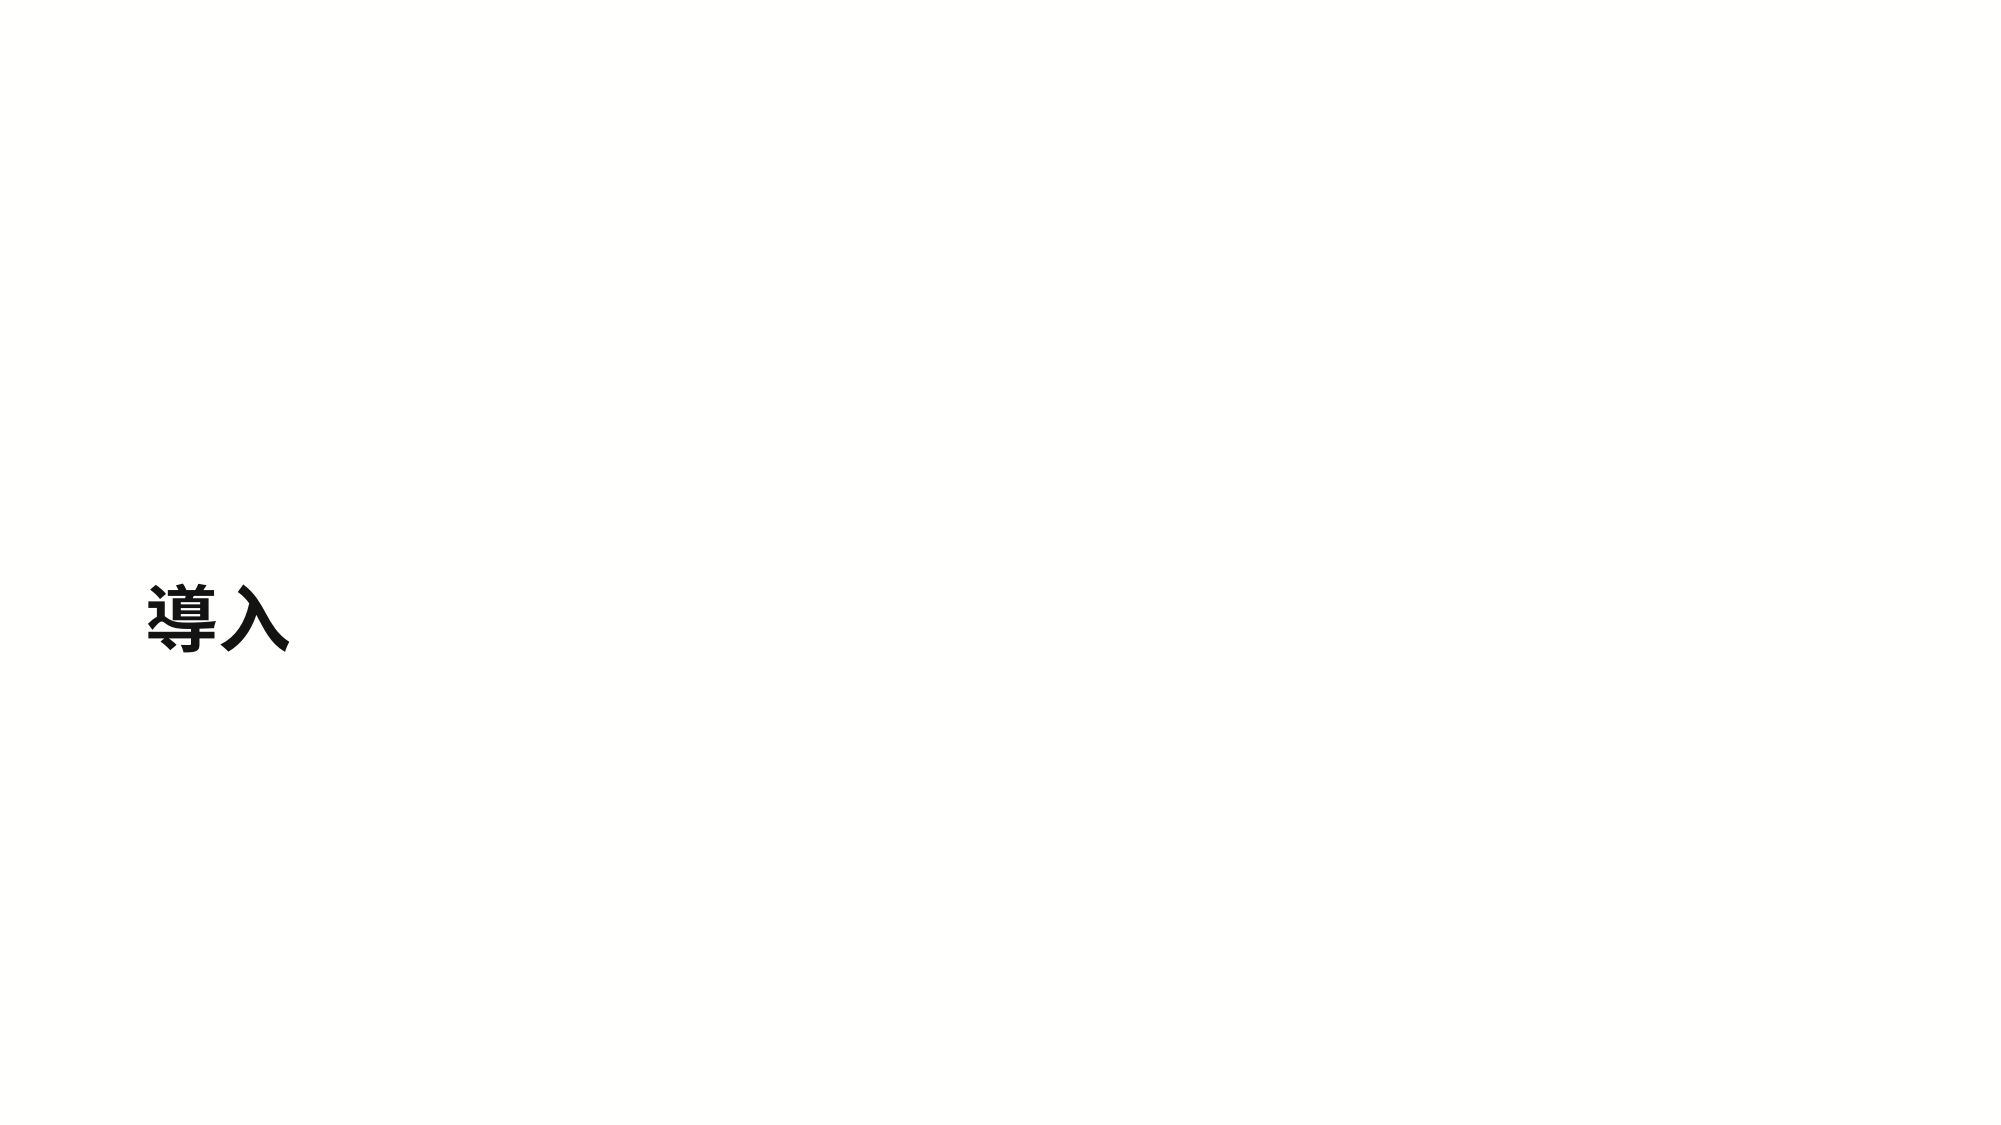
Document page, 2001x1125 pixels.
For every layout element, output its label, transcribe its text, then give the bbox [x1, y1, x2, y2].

title 導入 [130, 523, 1931, 711]
